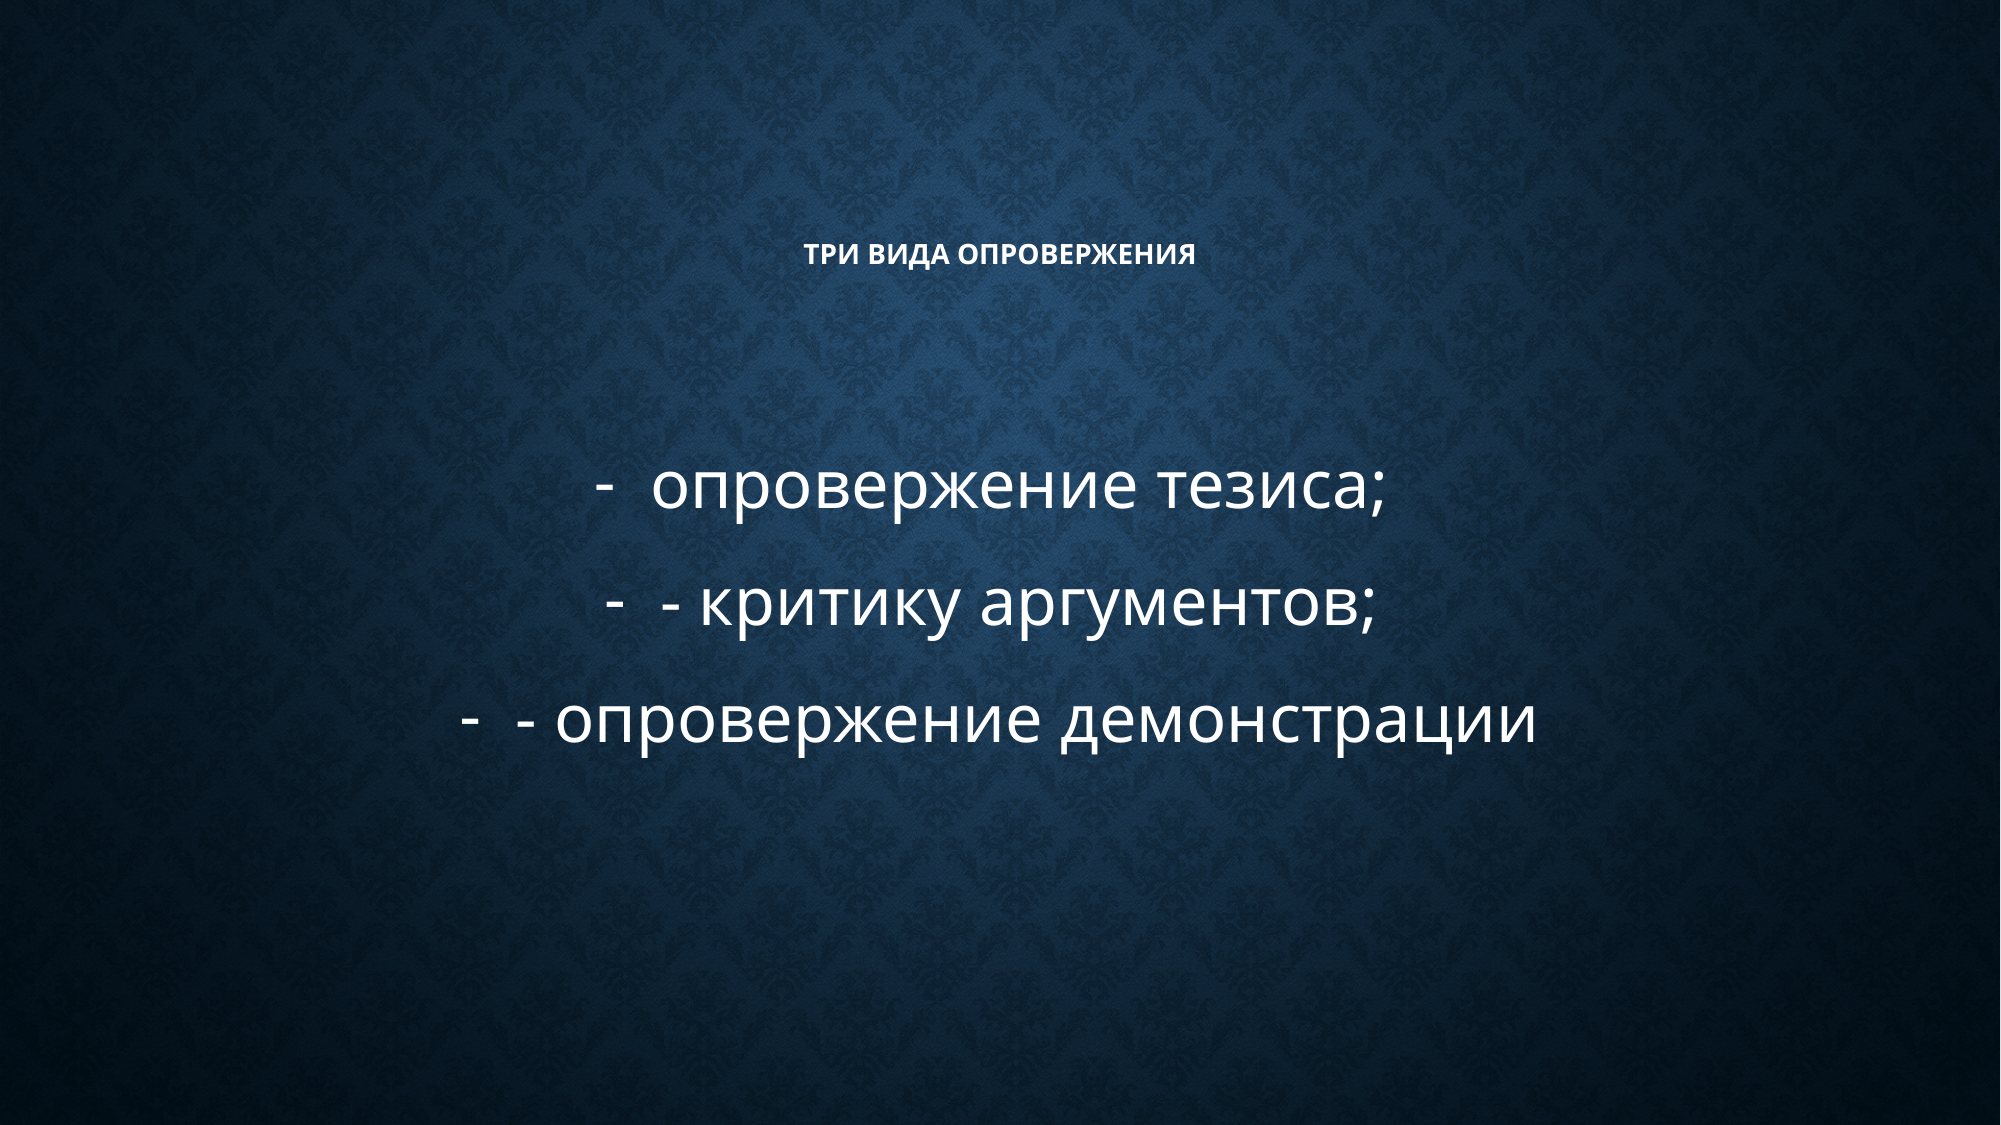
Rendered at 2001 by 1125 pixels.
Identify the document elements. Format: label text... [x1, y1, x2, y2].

title три вида опровержения [261, 60, 1739, 245]
subtitle опровержение тезиса; - критику аргументов; - опровержение демонстрации [261, 245, 1739, 1069]
